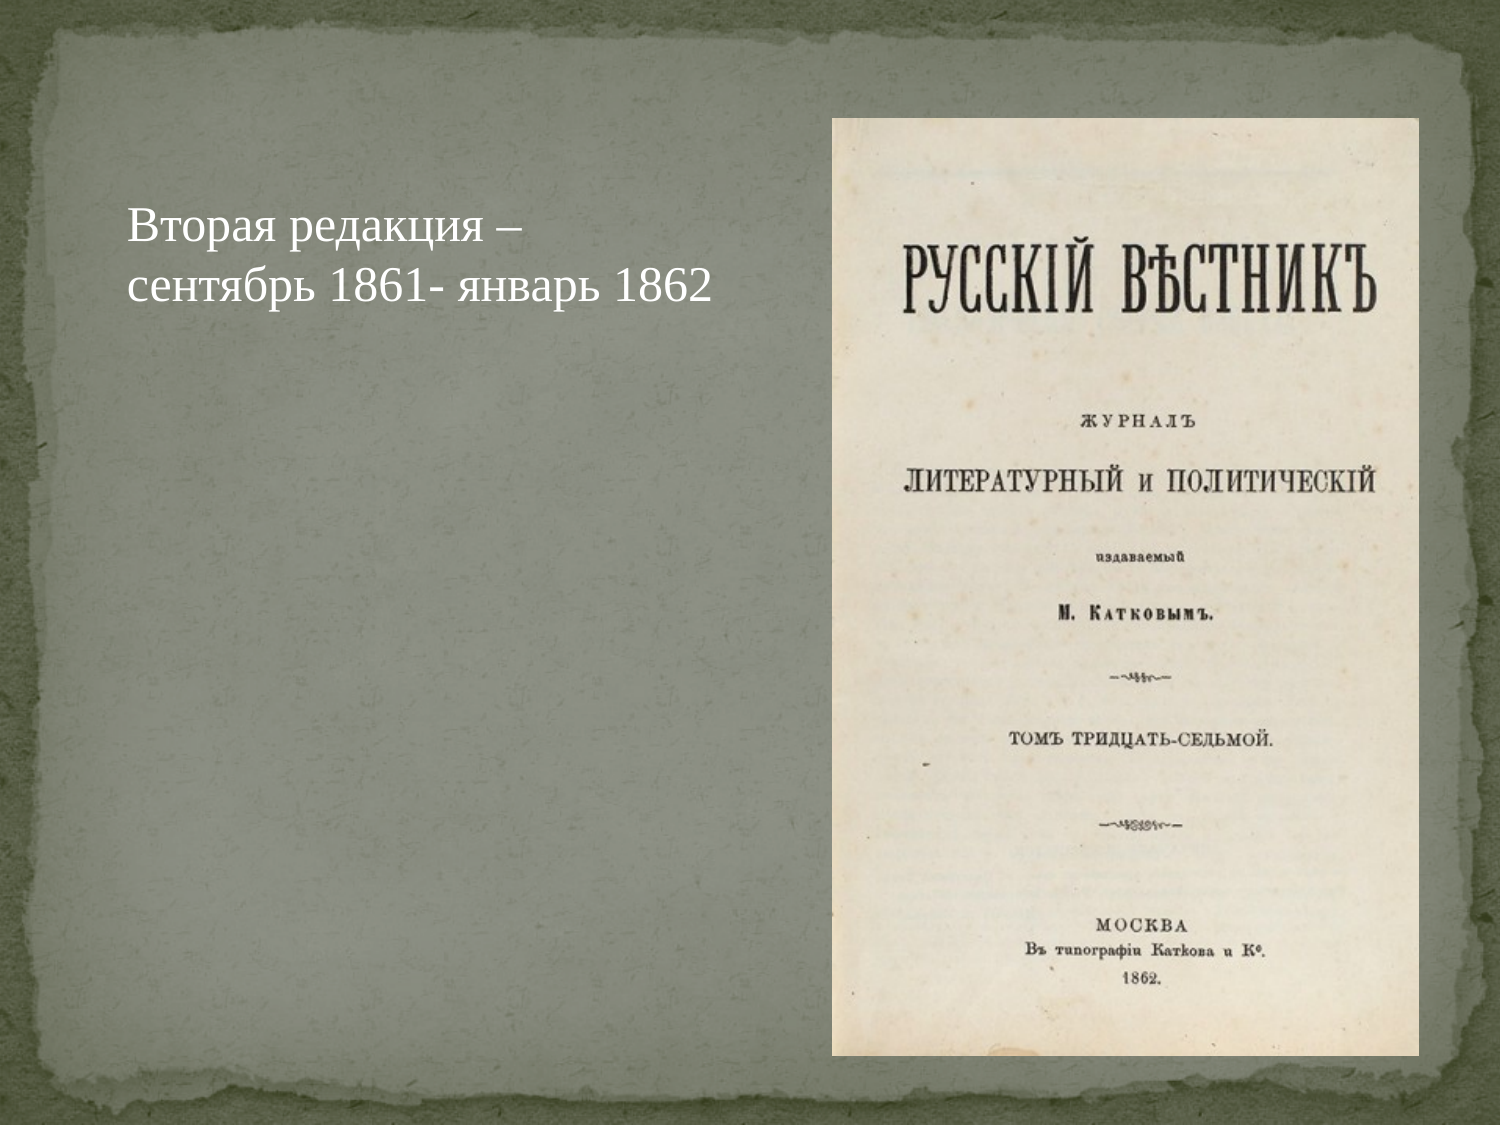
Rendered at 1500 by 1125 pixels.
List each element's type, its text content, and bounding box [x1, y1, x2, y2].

text_box Вторая редакция – сентябрь 1861- январь 1862 [112, 184, 750, 320]
picture [832, 118, 1419, 1056]
